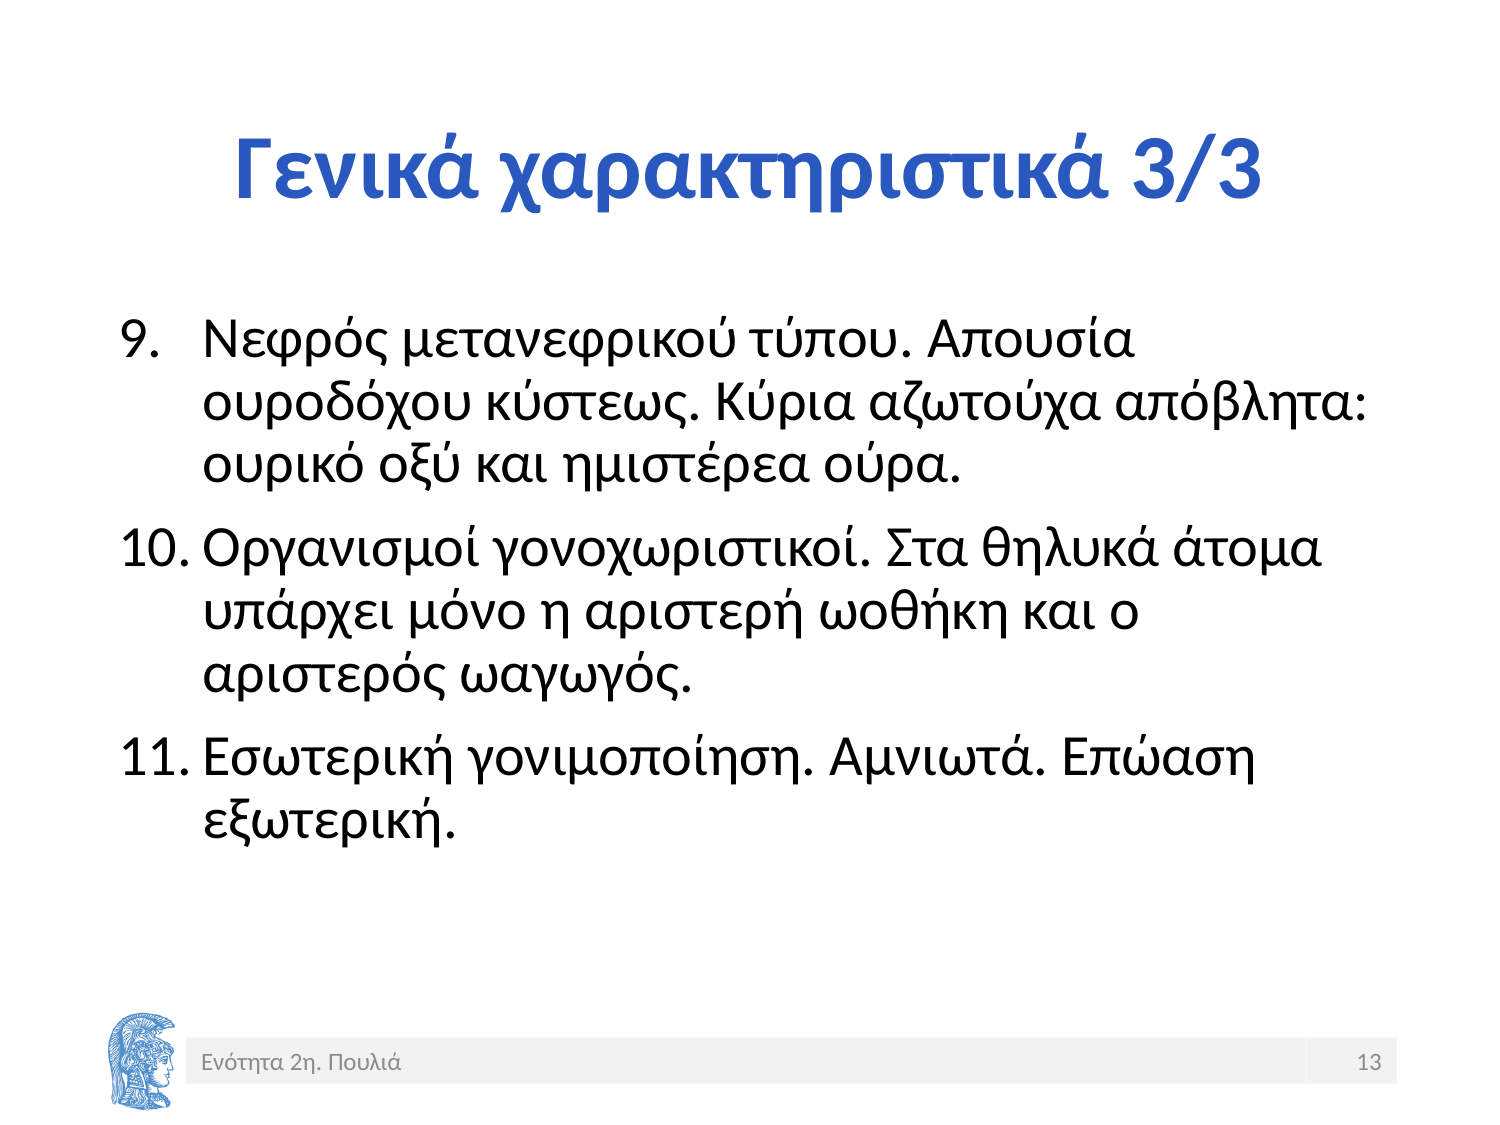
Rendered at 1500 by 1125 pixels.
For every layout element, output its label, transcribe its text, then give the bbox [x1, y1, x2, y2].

slide_number 13 [1306, 1037, 1397, 1084]
title Γενικά χαρακτηριστικά 3/3 [103, 59, 1397, 278]
picture [103, 1014, 186, 1114]
footer Ενότητα 2η. Πουλιά [186, 1037, 1306, 1084]
list Νεφρός μετανεφρικού τύπου. Απουσία ουροδόχου κύστεως. Κύρια αζωτούχα απόβλητα: ουρικό οξύ και ημιστέρεα ούρα. Οργανισμοί γονοχωριστικοί. Στα θηλυκά άτομα υπάρχει μόνο η αριστερή ωοθήκη και ο αριστερός ωαγωγός. Εσωτερική γονιμοποίηση. Αμνιωτά. Επώαση εξωτερική. [103, 299, 1397, 1014]
